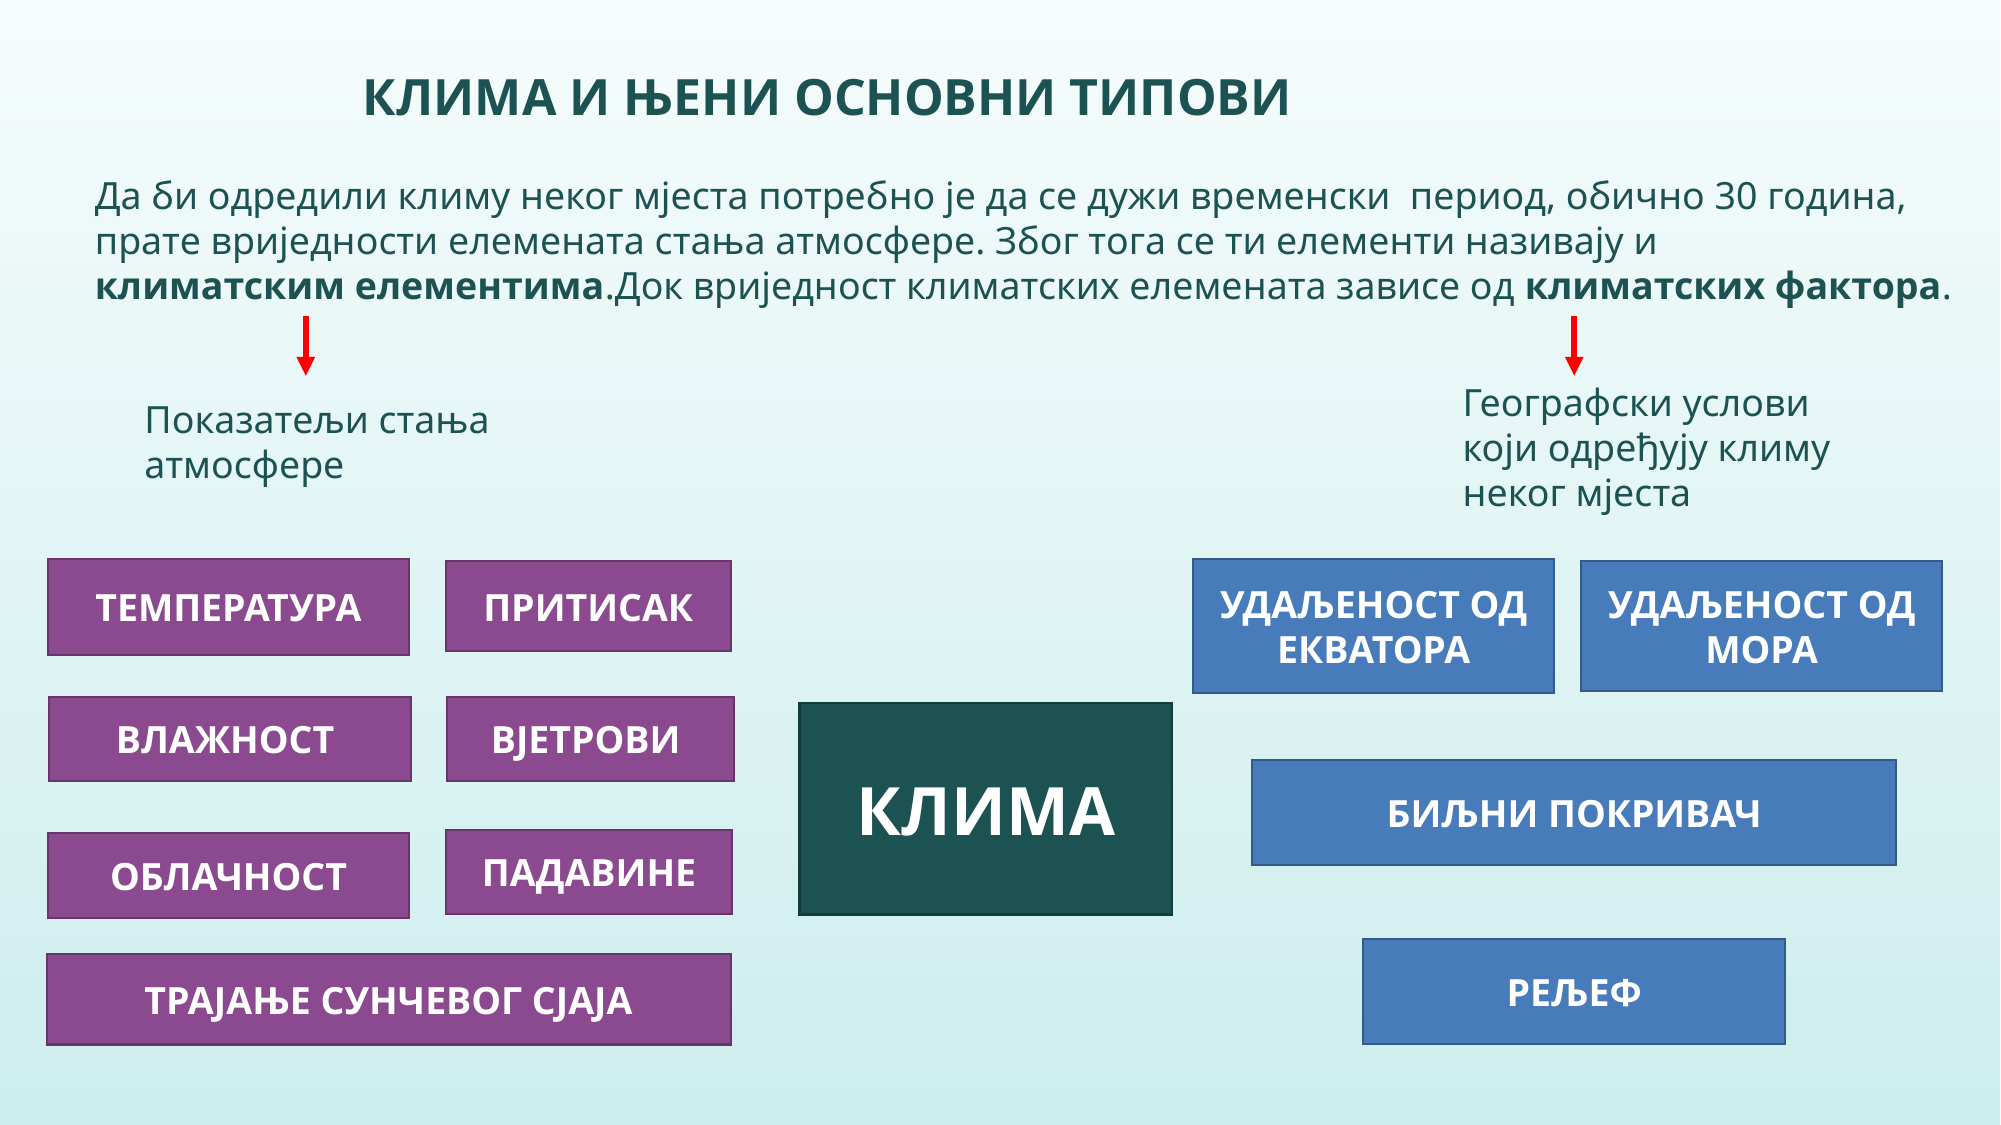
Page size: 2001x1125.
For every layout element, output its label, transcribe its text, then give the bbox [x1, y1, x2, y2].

text_box ТЕМПЕРАТУРА [47, 558, 410, 656]
text_box Географски услови који одређују климу неког мјеста [1448, 371, 1871, 521]
text_box КЛИМА [798, 702, 1173, 916]
text_box УДАЉЕНОСТ ОД МОРА [1580, 560, 1943, 692]
text_box БИЉНИ ПОКРИВАЧ [1251, 759, 1897, 866]
text_box ПАДАВИНЕ [445, 829, 733, 915]
text_box УДАЉЕНОСТ ОД ЕКВАТОРА [1192, 558, 1555, 694]
text_box ВЛАЖНОСТ [48, 696, 412, 782]
text_box РЕЉЕФ [1362, 938, 1786, 1045]
text_box КЛИМА И ЊЕНИ ОСНОВНИ ТИПОВИ [348, 58, 1502, 133]
text_box ОБЛАЧНОСТ [47, 832, 410, 919]
text_box Показатељи стања атмосфере [129, 388, 590, 494]
text_box ТРАЈАЊЕ СУНЧЕВОГ СЈАЈА [46, 953, 732, 1046]
text_box ПРИТИСАК [445, 560, 732, 652]
text_box Да би одредили климу неког мјеста потребно је да се дужи временски период, обично 30 година, прате вриједности елемената стања атмосфере. Због тога се ти елементи називају и климатским елементима.Док вриједност климатских елемената зависе од климатских фактора. [80, 164, 1968, 315]
text_box ВЈЕТРОВИ [446, 696, 735, 782]
